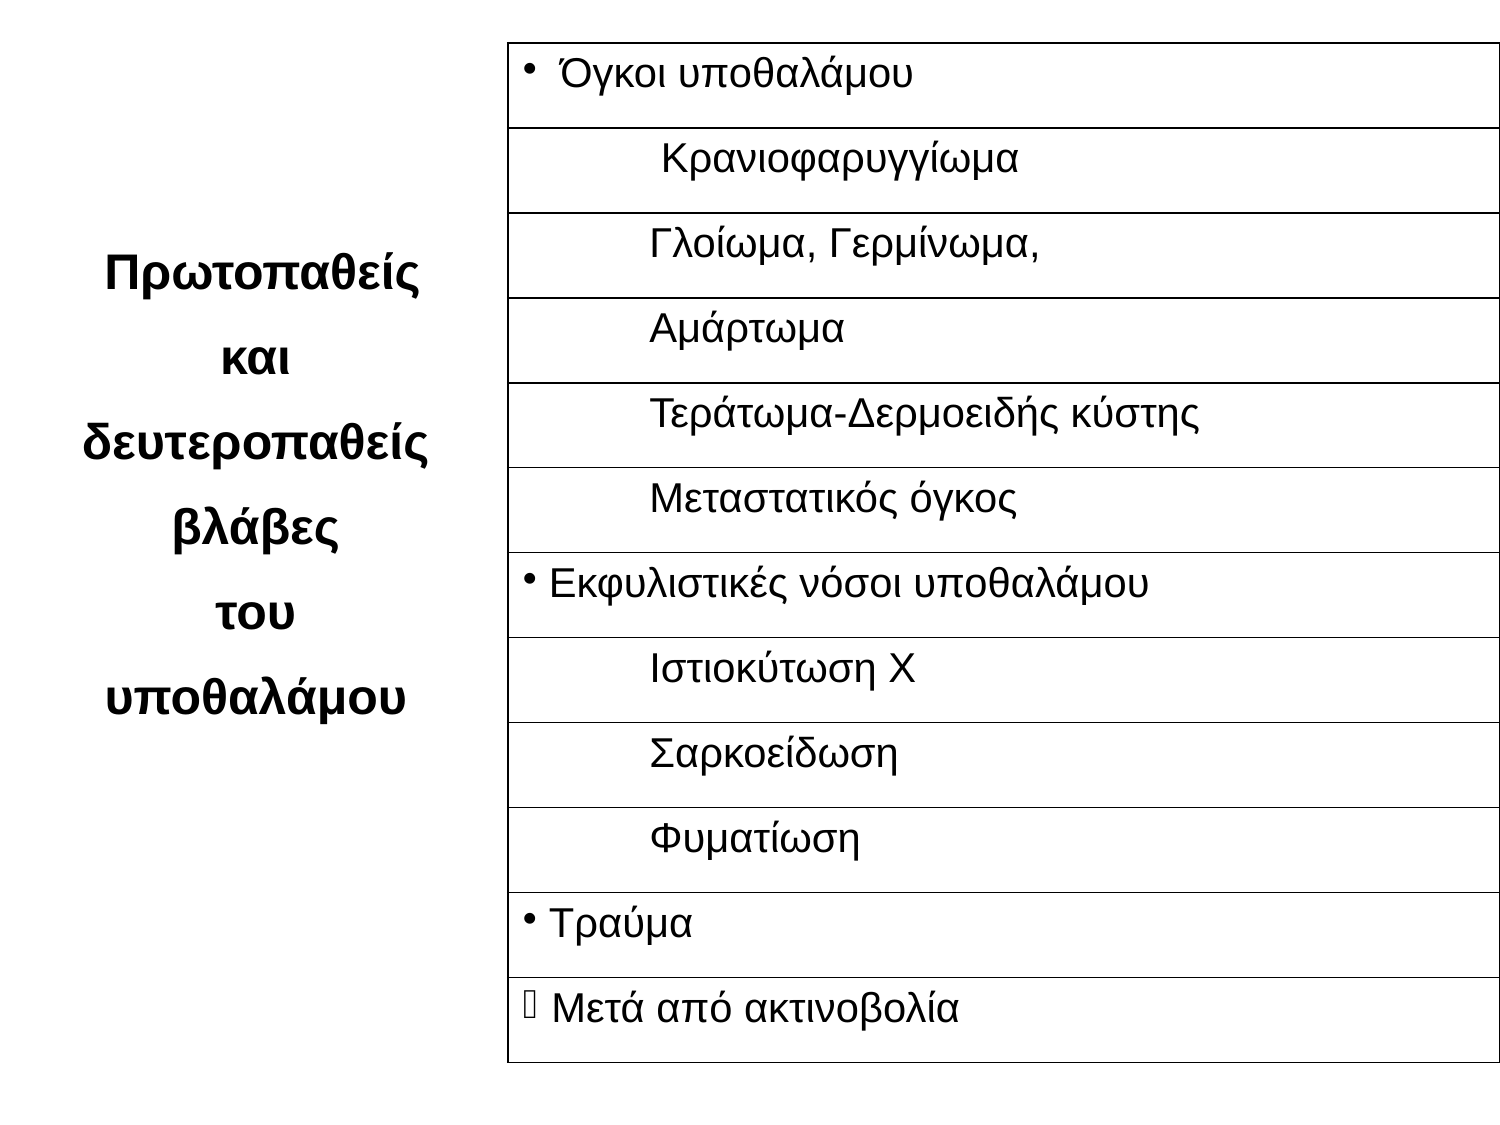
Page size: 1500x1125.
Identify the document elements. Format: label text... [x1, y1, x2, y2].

table_cell Φυματίωση [509, 808, 1499, 892]
text_box Πρωτοπαθείς και δευτεροπαθείς βλάβες του υποθαλάμου [41, 231, 485, 732]
table_cell Αμάρτωμα [509, 299, 1499, 382]
table_cell Μεταστατικός όγκος [509, 468, 1499, 552]
table_header Όγκοι υποθαλάμου [509, 44, 1499, 127]
table_cell Εκφυλιστικές νόσοι υποθαλάμου [509, 553, 1499, 637]
table_cell Κρανιοφαρυγγίωμα [509, 129, 1499, 212]
table_cell Σαρκοείδωση [509, 723, 1499, 807]
table_cell Τραύμα [509, 893, 1499, 977]
table_cell Γλοίωμα, Γερμίνωμα, [509, 214, 1499, 297]
table_cell Τεράτωμα-Δερμοειδής κύστης [509, 384, 1499, 467]
table_cell Μετά από ακτινοβολία [509, 978, 1499, 1062]
table_cell Ιστιοκύτωση Χ [509, 638, 1499, 722]
